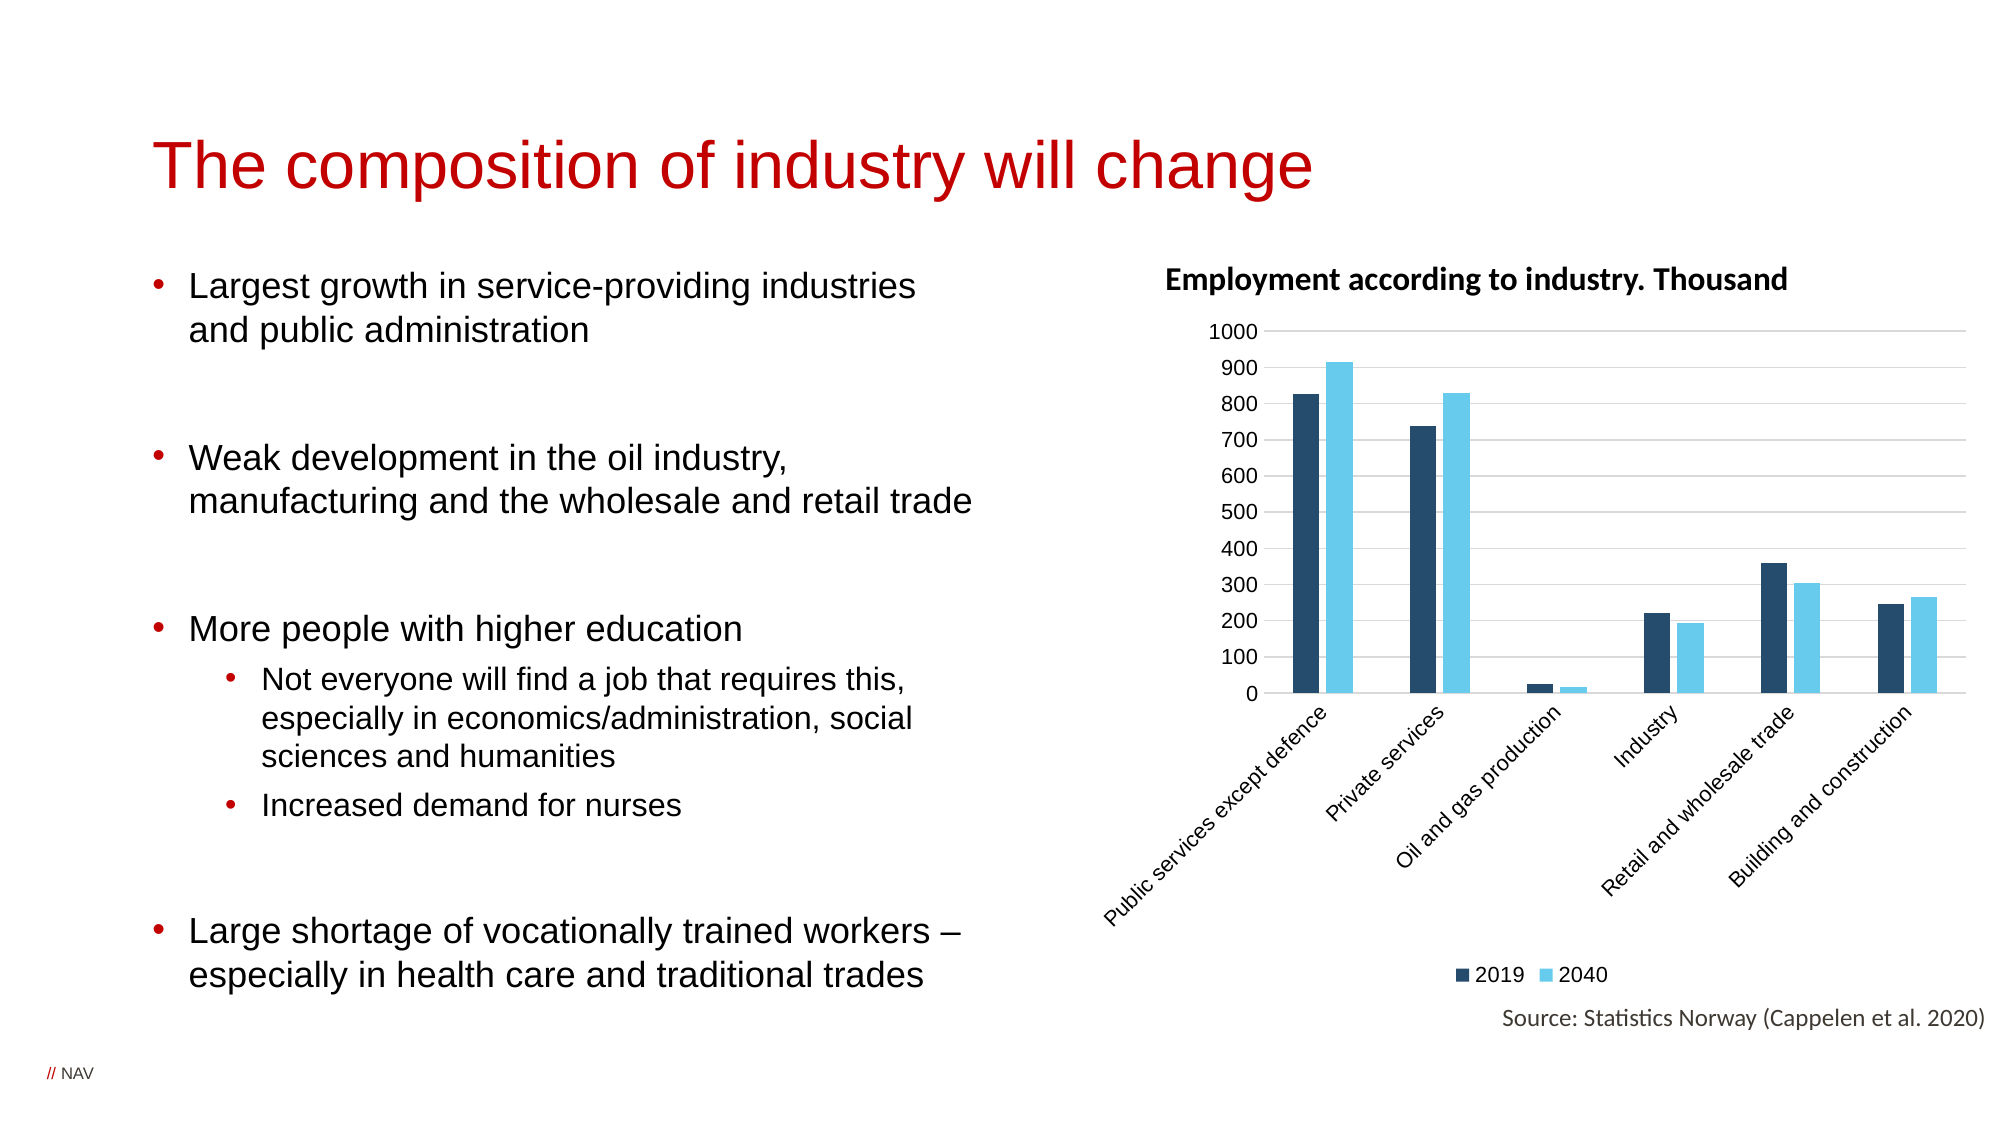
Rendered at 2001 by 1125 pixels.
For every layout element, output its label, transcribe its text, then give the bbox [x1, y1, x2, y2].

title The composition of industry will change [137, 79, 1541, 255]
chart [1080, 304, 1985, 994]
text_box Employment according to industry. Thousand people [1150, 249, 1863, 304]
list Largest growth in service-providing industries and public administration Weak development in the oil industry, manufacturing and the wholesale and retail trade More people with higher education Not everyone will find a job that requires this, especially in economics/administration, social sciences and humanities Increased demand for nurses Large shortage of vocationally trained workers – especially in health care and traditional trades [137, 255, 1000, 1014]
text_box Source: Statistics Norway (Cappelen et al. 2020) [1462, 993, 2000, 1039]
